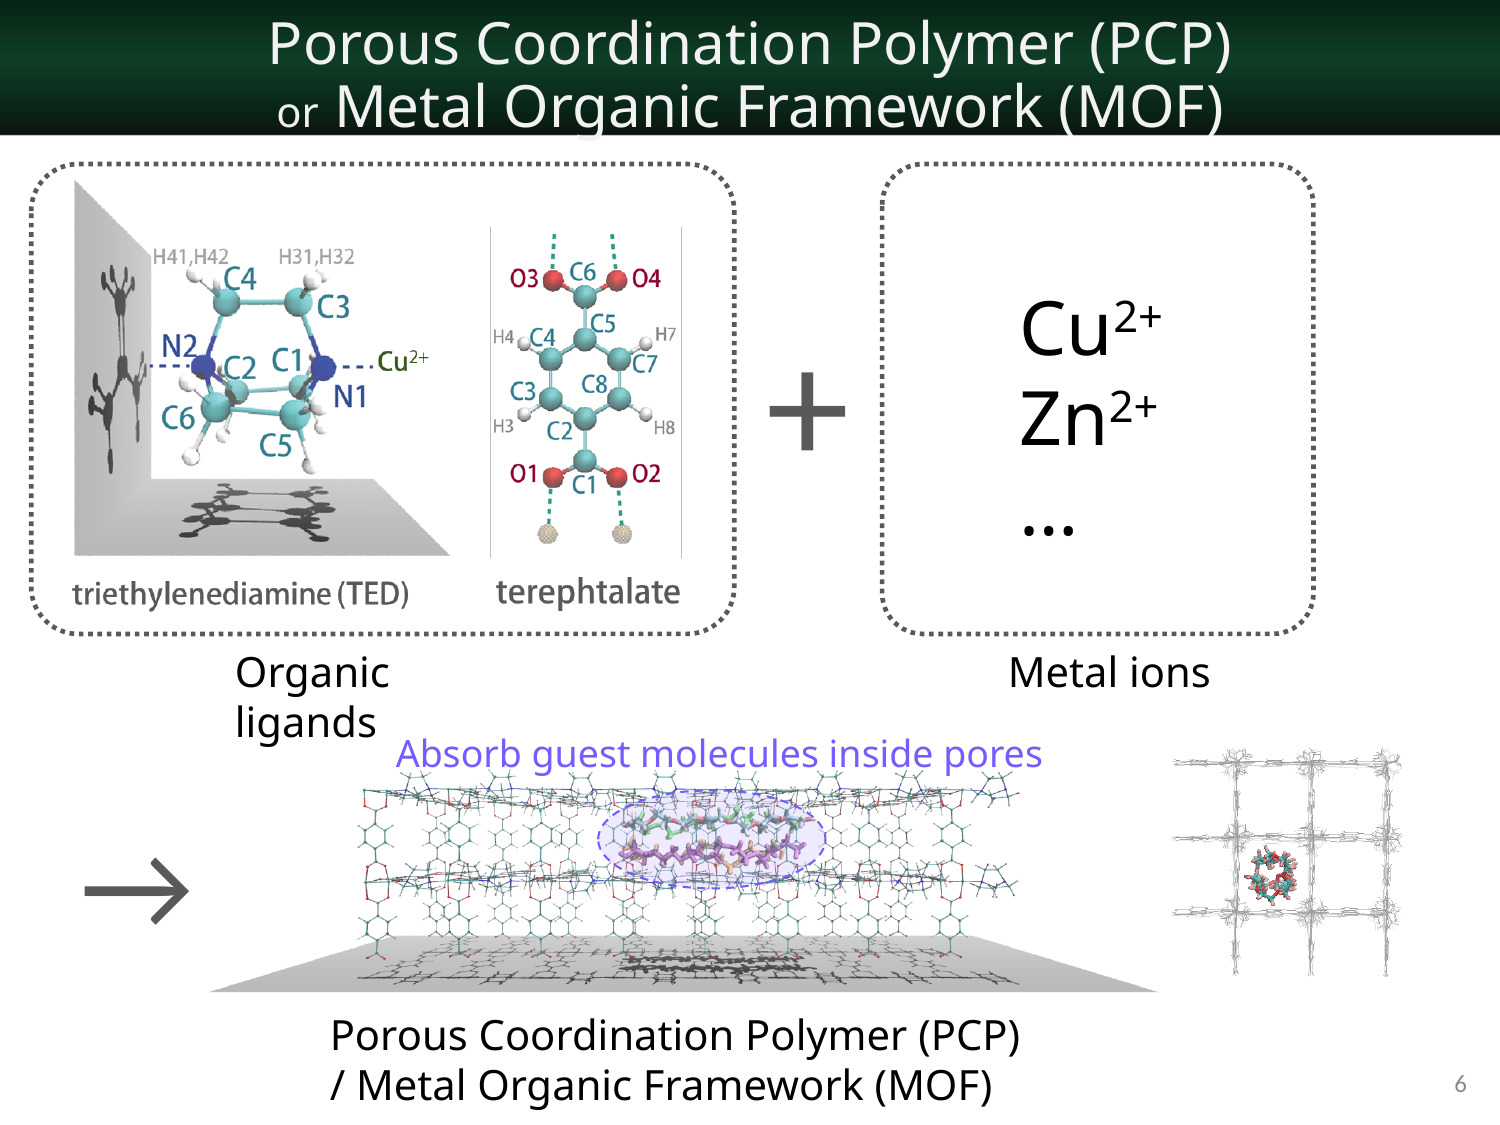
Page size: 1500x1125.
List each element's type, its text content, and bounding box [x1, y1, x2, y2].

text_box Metal ions [993, 638, 1297, 703]
text_box Organic ligands [220, 638, 557, 753]
text_box + [751, 290, 827, 506]
text_box [723, 179, 736, 619]
picture [0, 0, 1500, 1125]
text_box Absorb guest molecules inside pores [381, 722, 1079, 760]
slide_number 6 [1144, 1053, 1483, 1113]
text_box → [65, 796, 141, 962]
text_box [881, 163, 1315, 635]
text_box Porous Coordination Polymer (PCP) / Metal Organic Framework (MOF) [314, 1001, 1109, 1117]
text_box [30, 170, 53, 628]
title Porous Coordination Polymer (PCP) or Metal Organic Framework (MOF) [11, 7, 1489, 126]
text_box Cu2+ Zn2+ … [1004, 273, 1191, 558]
